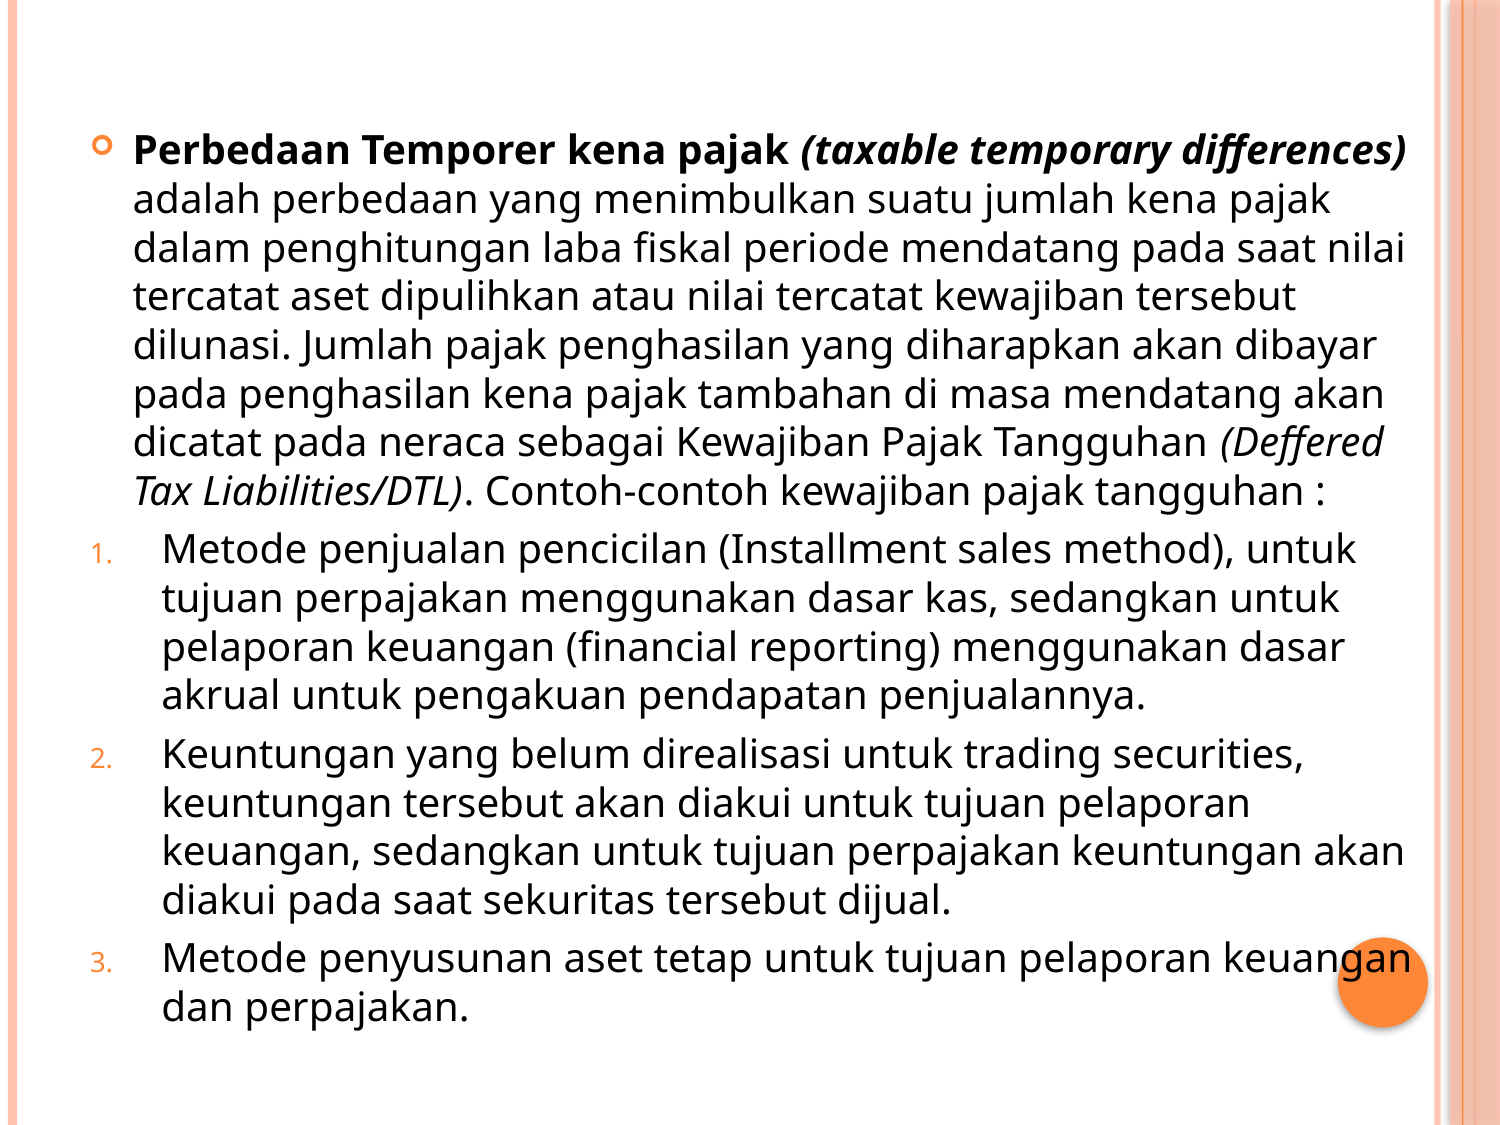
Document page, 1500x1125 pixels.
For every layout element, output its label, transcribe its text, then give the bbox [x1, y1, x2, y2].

list Perbedaan Temporer kena pajak (taxable temporary differences) adalah perbedaan yang menimbulkan suatu jumlah kena pajak dalam penghitungan laba fiskal periode mendatang pada saat nilai tercatat aset dipulihkan atau nilai tercatat kewajiban tersebut dilunasi. Jumlah pajak penghasilan yang diharapkan akan dibayar pada penghasilan kena pajak tambahan di masa mendatang akan dicatat pada neraca sebagai Kewajiban Pajak Tangguhan (Deffered Tax Liabilities/DTL). Contoh-contoh kewajiban pajak tangguhan : Metode penjualan pencicilan (Installment sales method), untuk tujuan perpajakan menggunakan dasar kas, sedangkan untuk pelaporan keuangan (financial reporting) menggunakan dasar akrual untuk pengakuan pendapatan penjualannya. Keuntungan yang belum direalisasi untuk trading securities, keuntungan tersebut akan diakui untuk tujuan pelaporan keuangan, sedangkan untuk tujuan perpajakan keuntungan akan diakui pada saat sekuritas tersebut dijual. Metode penyusunan aset tetap untuk tujuan pelaporan keuangan dan perpajakan. [75, 117, 1430, 1090]
